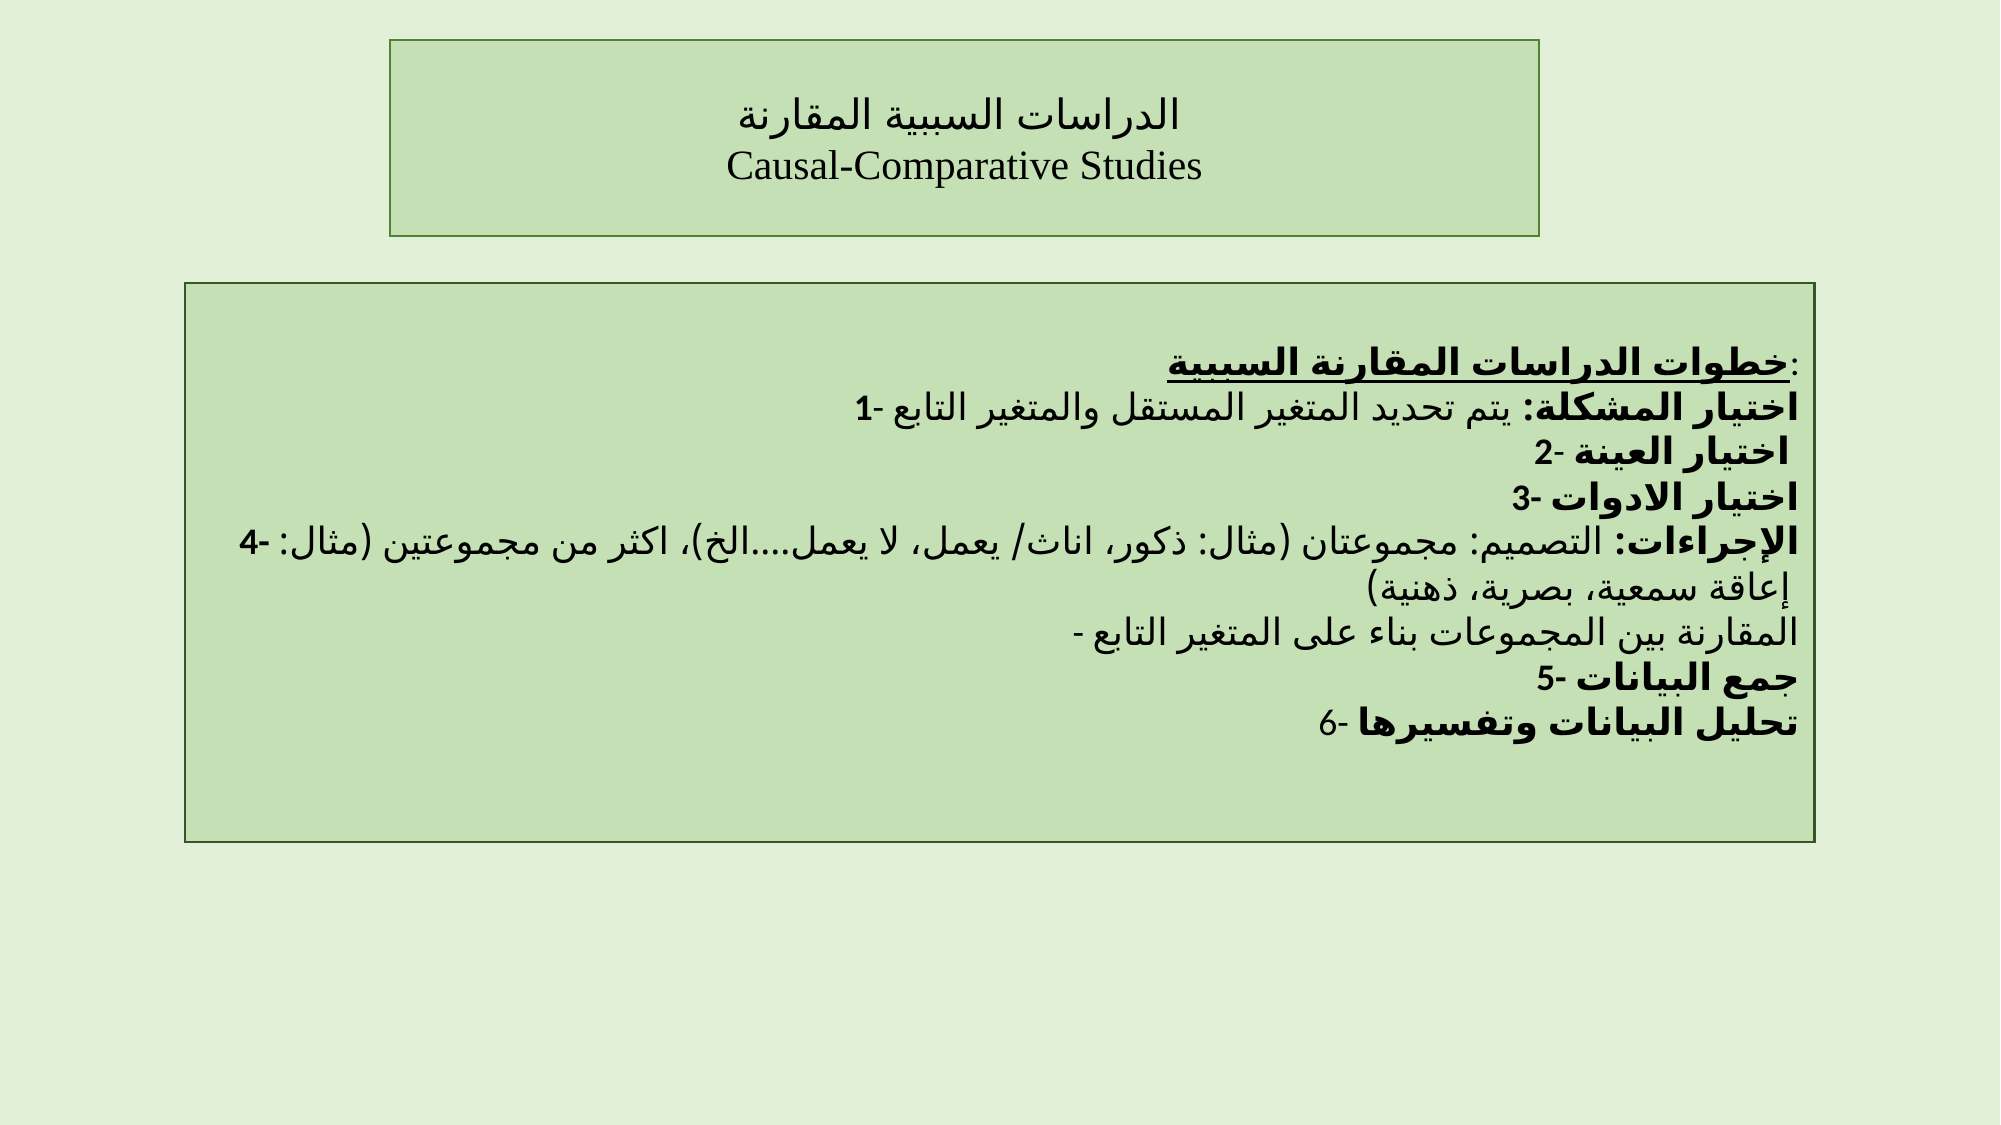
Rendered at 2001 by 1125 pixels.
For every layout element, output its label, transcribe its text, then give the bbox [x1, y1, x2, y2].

text_box خطوات الدراسات المقارنة السببية: 1- اختيار المشكلة: يتم تحديد المتغير المستقل والمتغير التابع 2- اختيار العينة 3- اختيار الادوات 4- الإجراءات: التصميم: مجموعتان (مثال: ذكور، اناث/ يعمل، لا يعمل....الخ)، اكثر من مجموعتين (مثال: إعاقة سمعية، بصرية، ذهنية) - المقارنة بين المجموعات بناء على المتغير التابع 5- جمع البيانات 6- تحليل البيانات وتفسيرها [184, 282, 1816, 843]
text_box الدراسات السببية المقارنة Causal-Comparative Studies [389, 39, 1540, 237]
